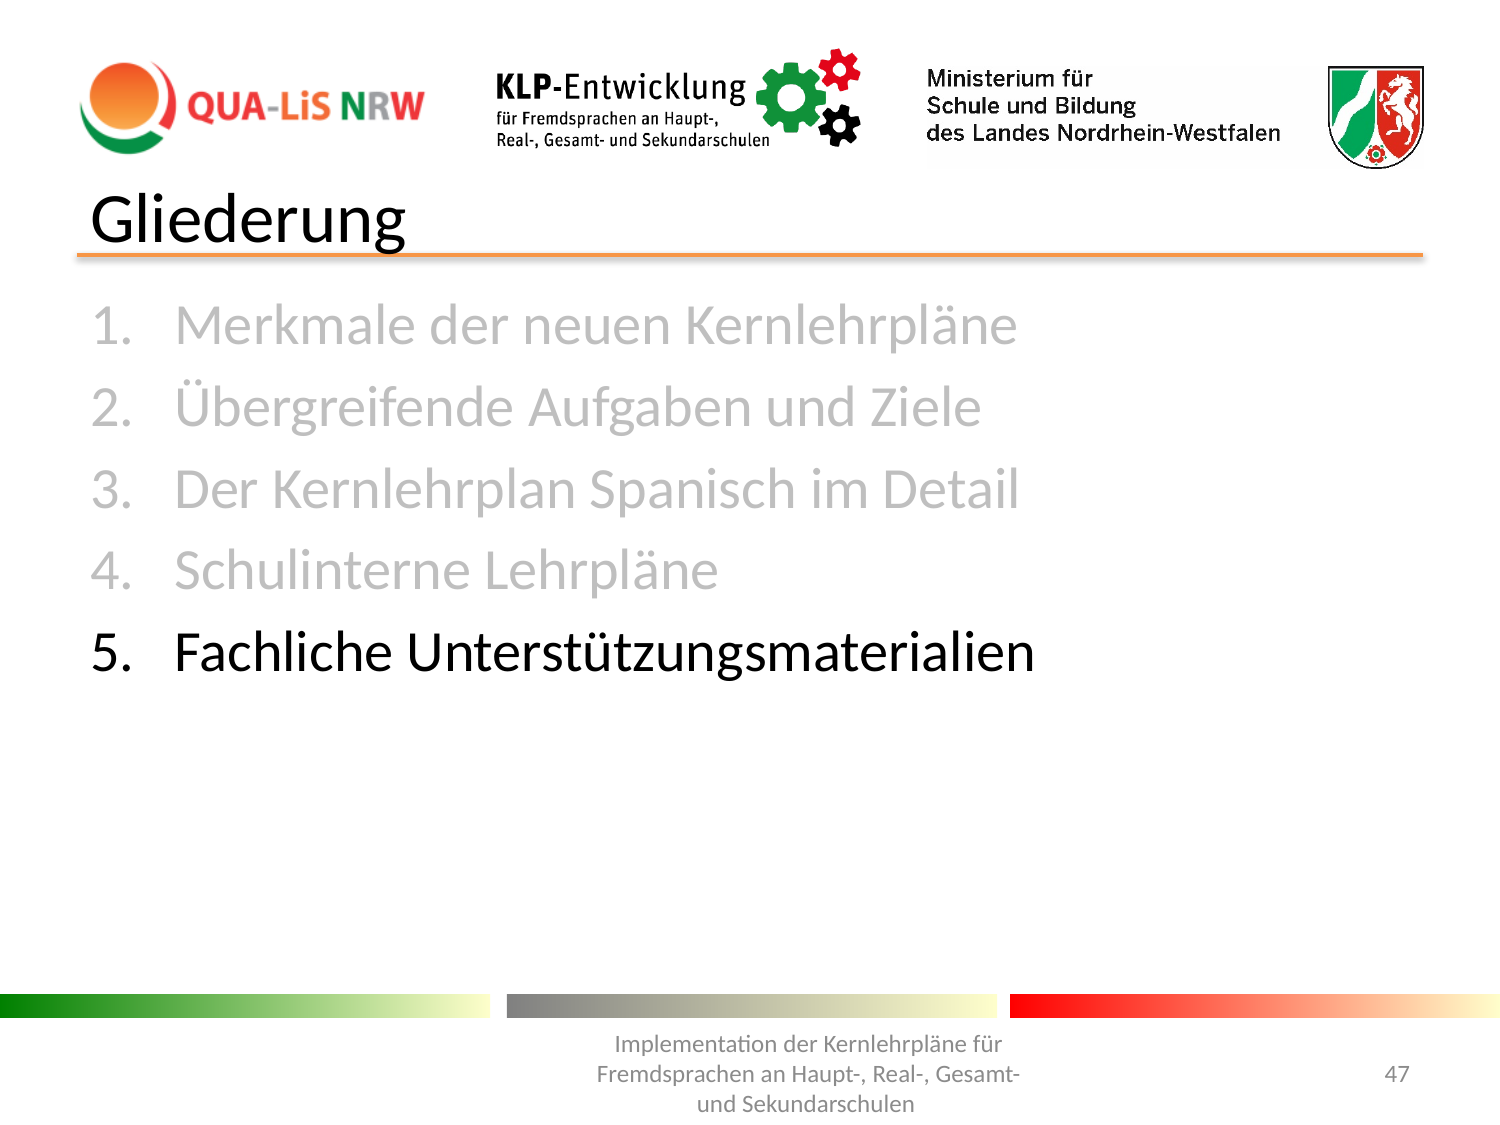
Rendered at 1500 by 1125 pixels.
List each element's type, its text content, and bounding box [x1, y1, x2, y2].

slide_number 47 [1328, 1042, 1425, 1103]
picture [927, 66, 1424, 169]
title Gliederung [75, 184, 1425, 244]
footer Implementation der Kernlehrpläne für Fremdsprachen an Haupt-, Real-, Gesamt- und Sekundarschulen [572, 1042, 1046, 1103]
list Merkmale der neuen Kernlehrpläne Übergreifende Aufgaben und Ziele Der Kernlehrplan Spanisch im Detail Schulinterne Lehrpläne Fachliche Unterstützungsmaterialien [75, 278, 1425, 969]
picture [77, 55, 431, 158]
picture [478, 30, 880, 168]
